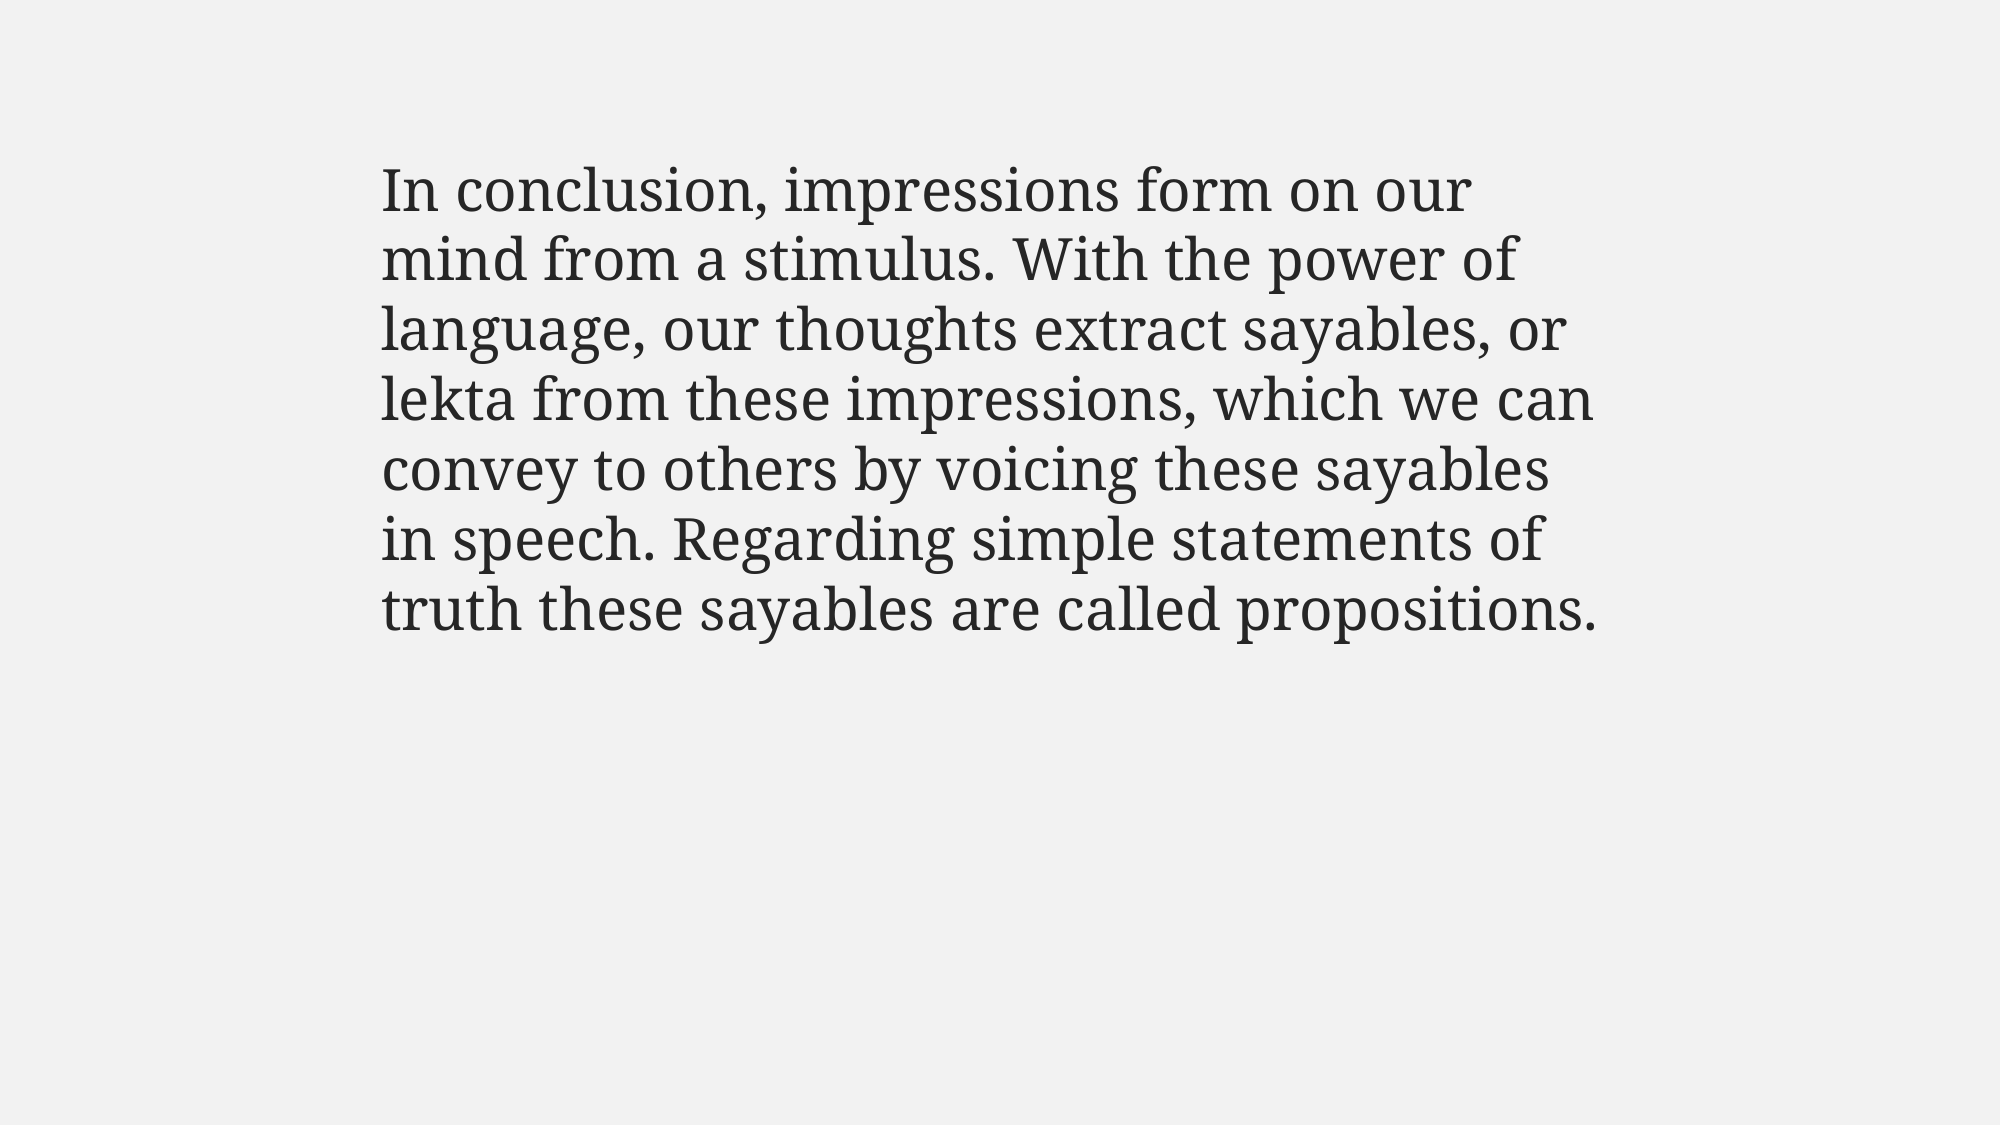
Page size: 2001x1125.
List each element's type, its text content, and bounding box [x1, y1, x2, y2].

list In conclusion, impressions form on our mind from a stimulus. With the power of language, our thoughts extract sayables, or lekta from these impressions, which we can convey to others by voicing these sayables in speech. Regarding simple statements of truth these sayables are called propositions. [366, 145, 1634, 831]
